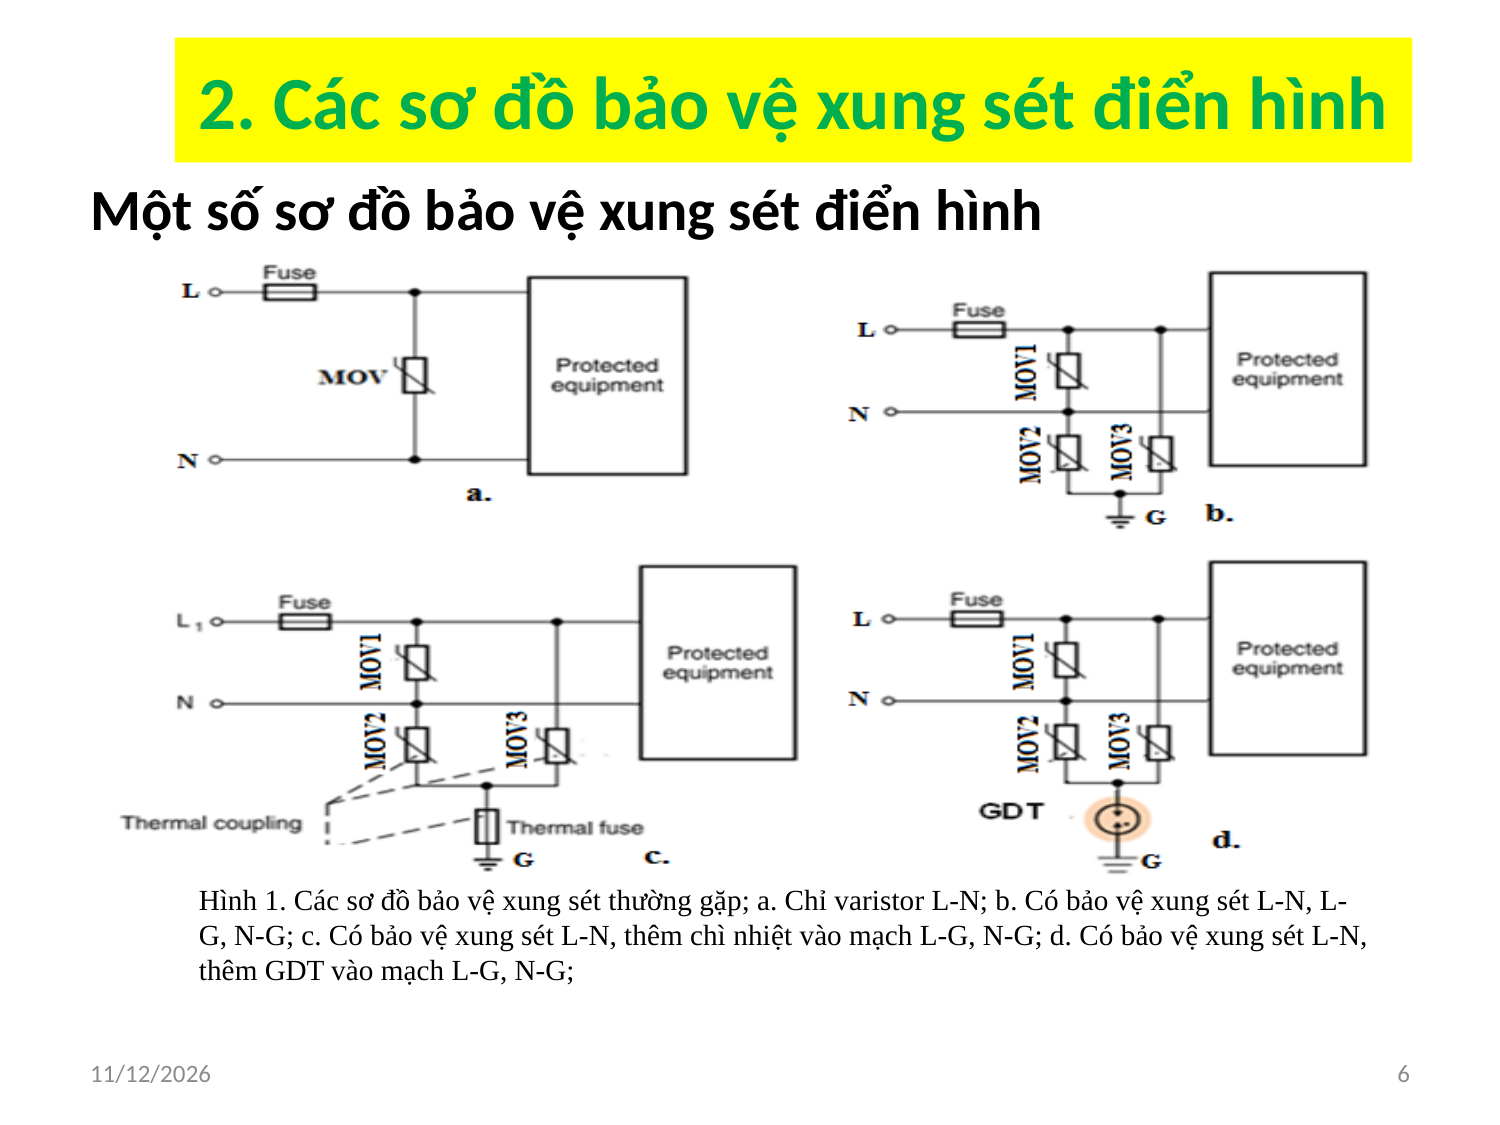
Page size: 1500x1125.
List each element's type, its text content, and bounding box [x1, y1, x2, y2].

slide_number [75, 1042, 425, 1103]
slide_number 6 [1074, 1042, 1425, 1103]
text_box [112, 262, 1388, 1045]
title 2. Các sơ đồ bảo vệ xung sét điển hình [174, 37, 1413, 163]
list Một số sơ đồ bảo vệ xung sét điển hình [75, 164, 1251, 265]
